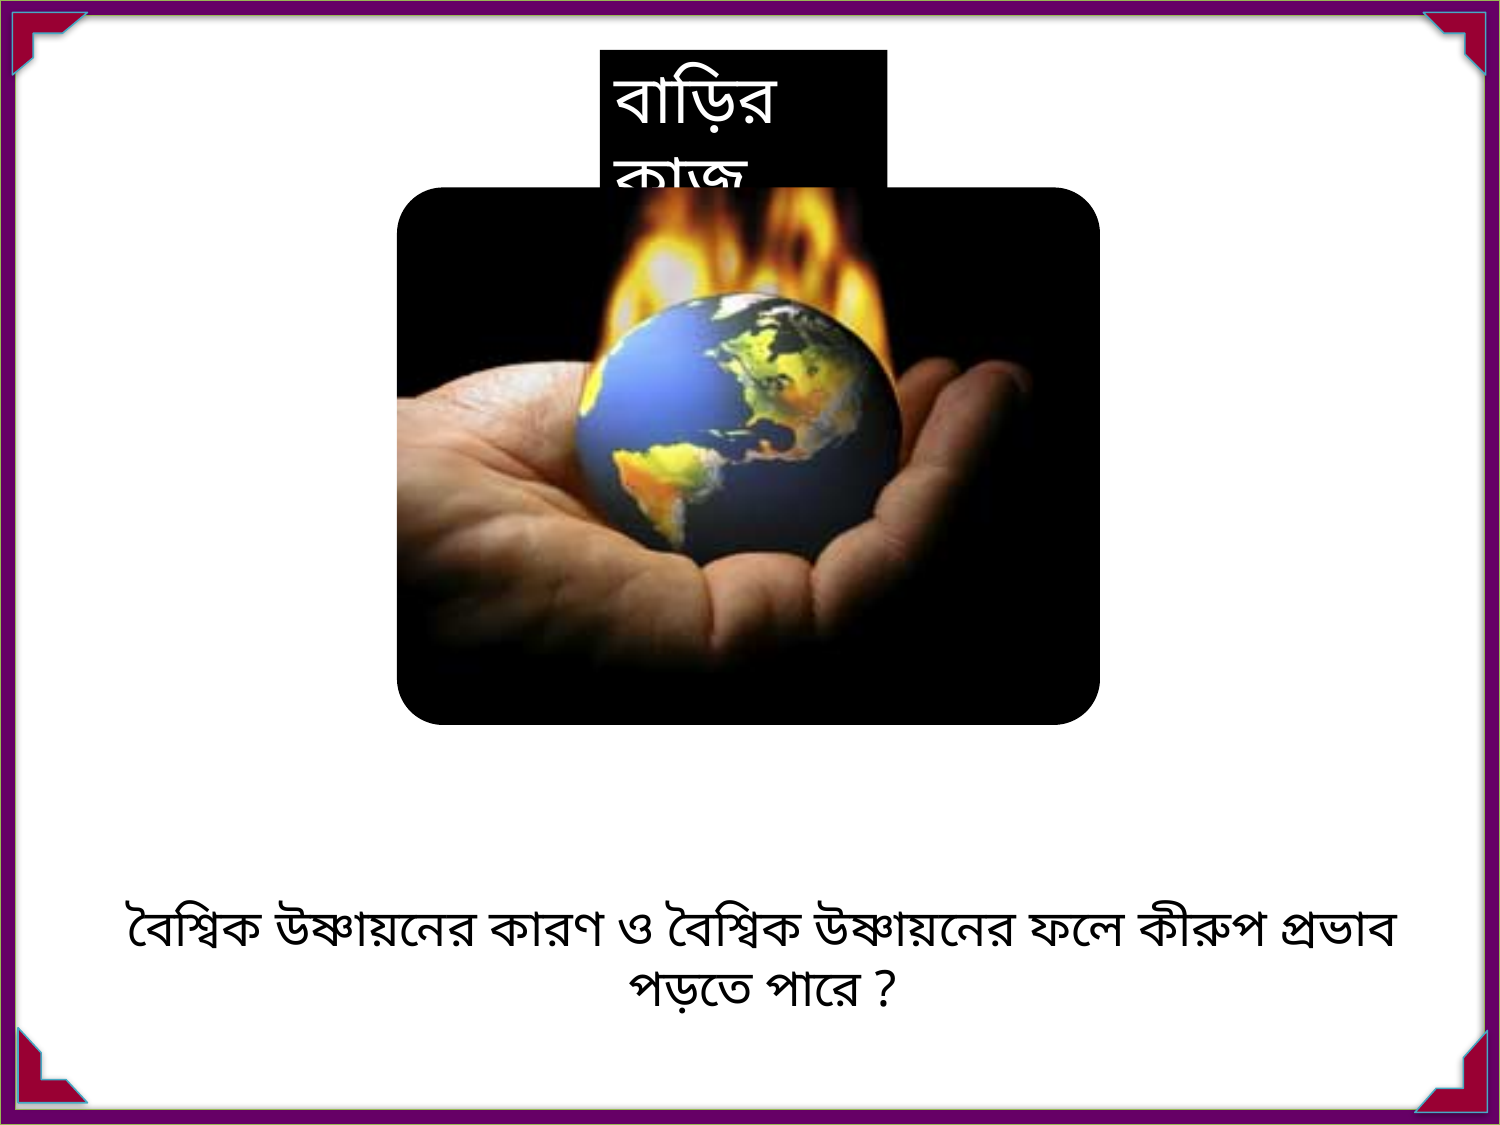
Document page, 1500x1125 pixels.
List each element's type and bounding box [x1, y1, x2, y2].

text_box [0, 0, 1500, 1125]
